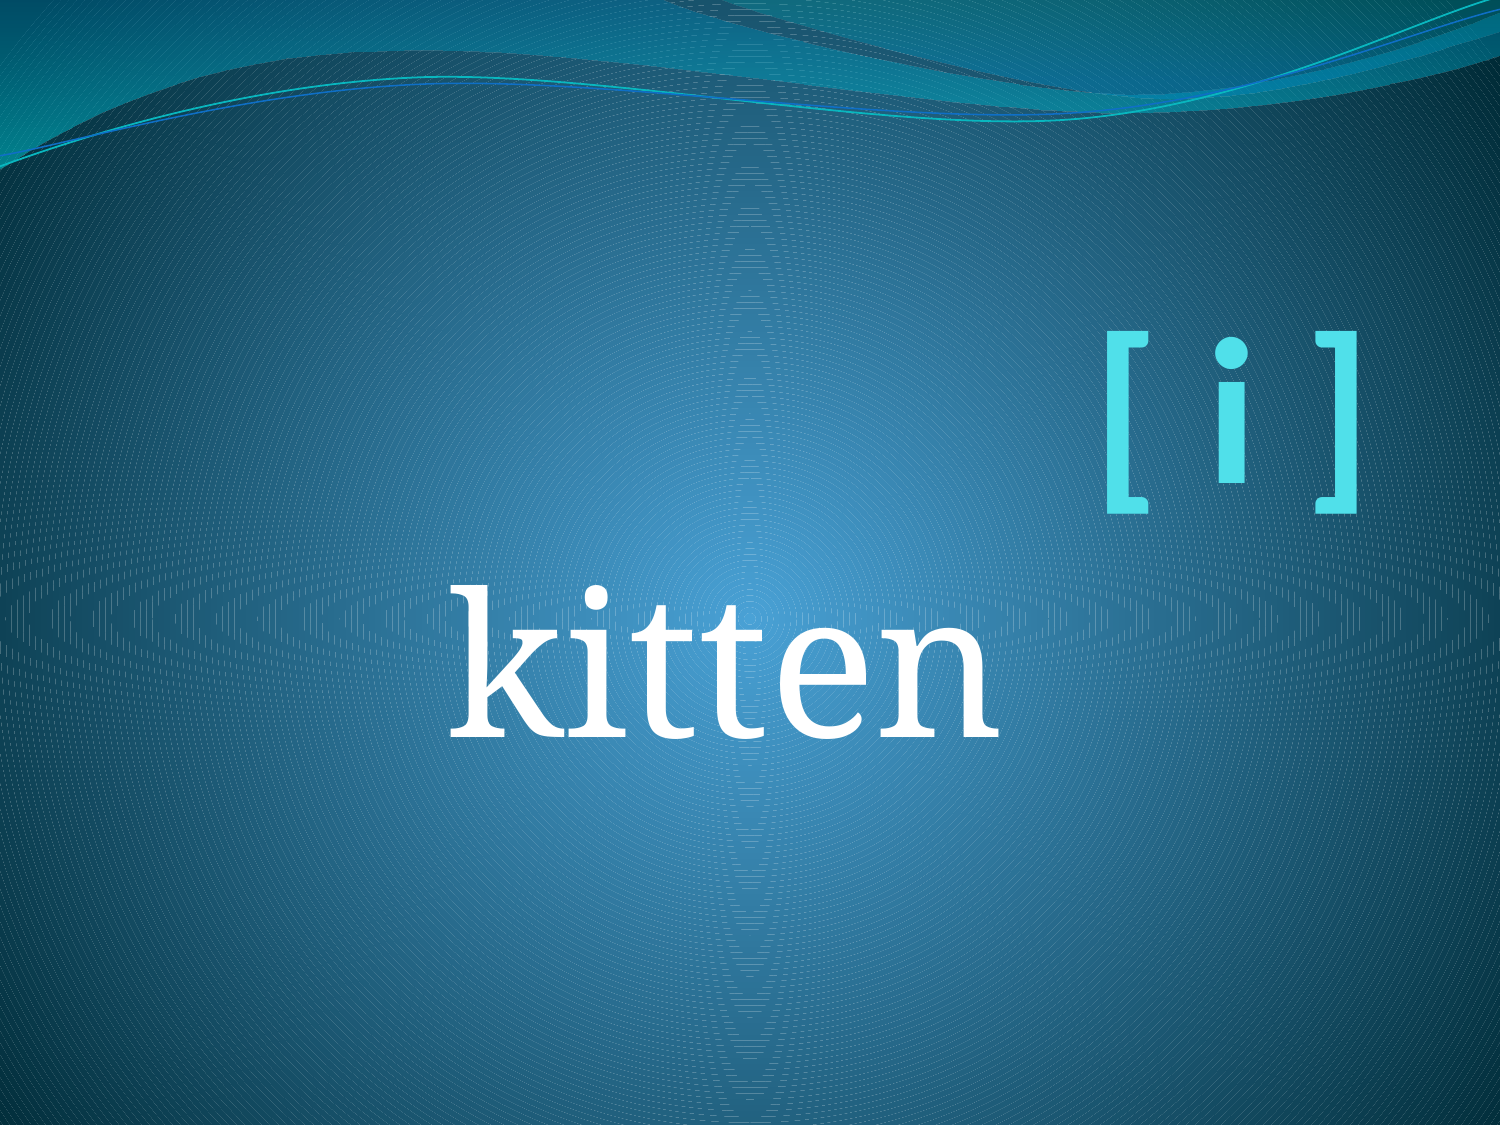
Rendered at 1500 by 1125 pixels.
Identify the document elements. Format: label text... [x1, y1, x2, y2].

subtitle kitten [87, 529, 1376, 818]
title [ i ] [87, 224, 1376, 525]
